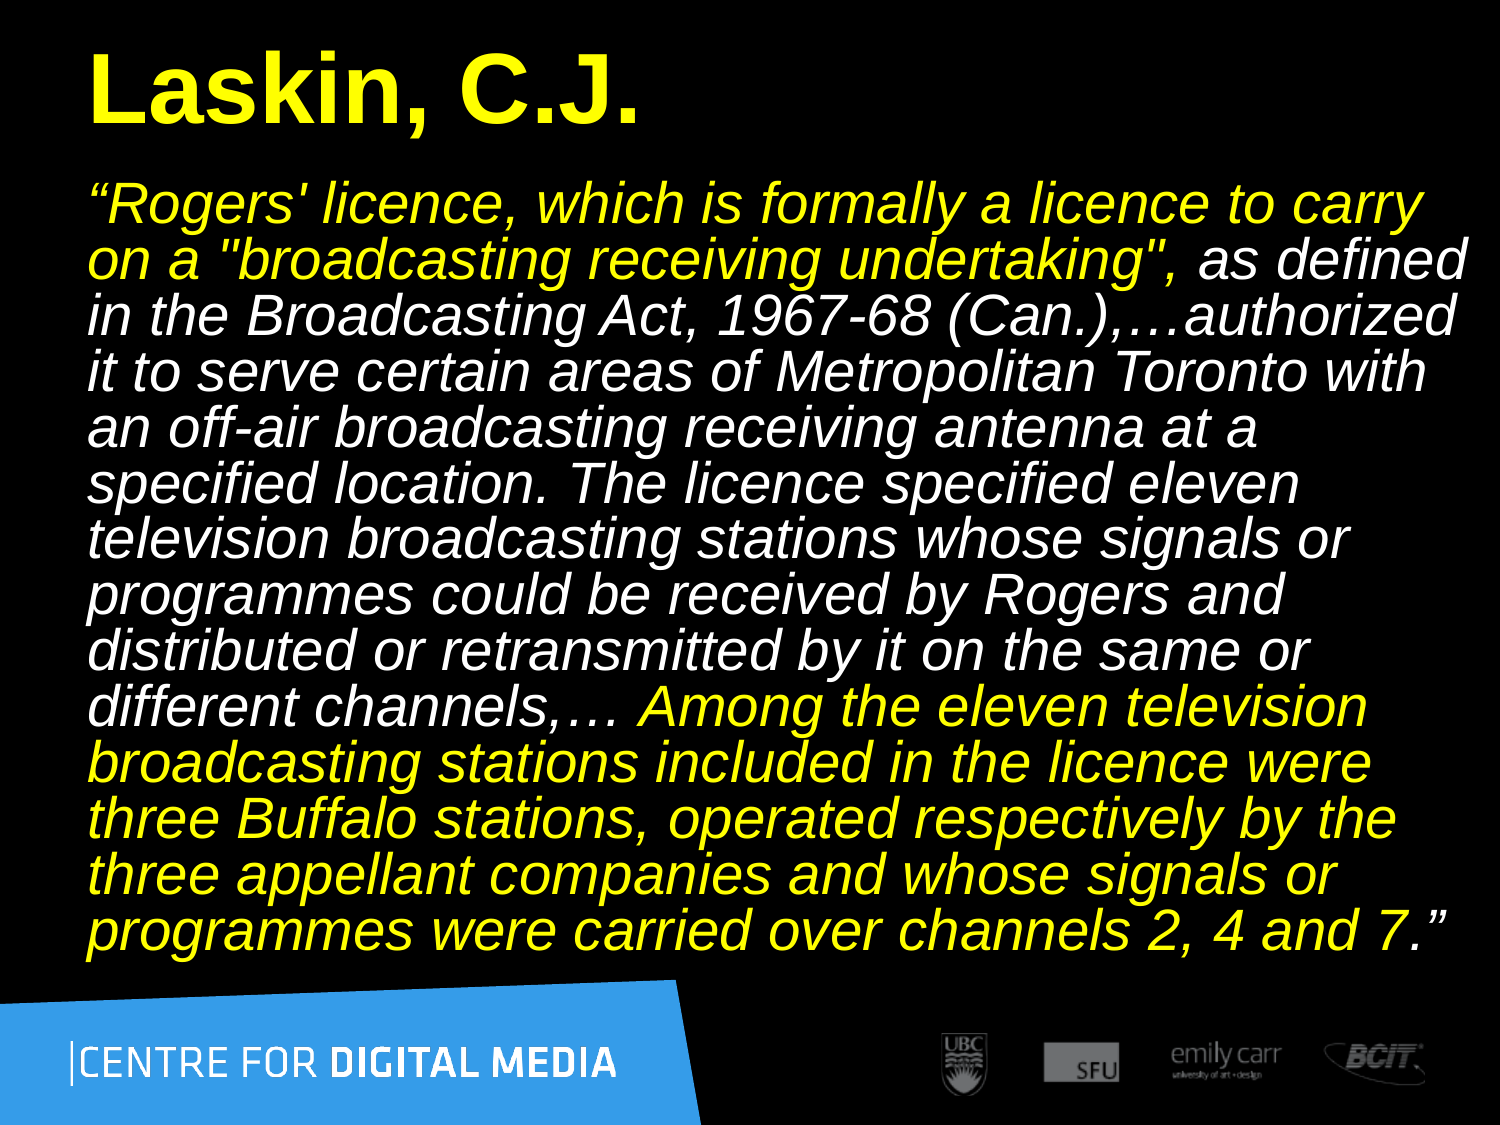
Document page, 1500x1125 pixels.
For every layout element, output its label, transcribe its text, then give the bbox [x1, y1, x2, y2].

title Laskin, C.J. [75, 0, 1425, 166]
list “Rogers' licence, which is formally a licence to carry on a "broadcasting receiving undertaking", as defined in the Broadcasting Act, 1967-68 (Can.),…authorized it to serve certain areas of Metropolitan Toronto with an off-air broadcasting receiving antenna at a specified location. The licence specified eleven television broadcasting stations whose signals or programmes could be received by Rogers and distributed or retransmitted by it on the same or different channels,… Among the eleven television broadcasting stations included in the licence were three Buffalo stations, operated respectively by the three appellant com­panies and whose signals or programmes were carried over channels 2, 4 and 7.” [75, 166, 1500, 1062]
